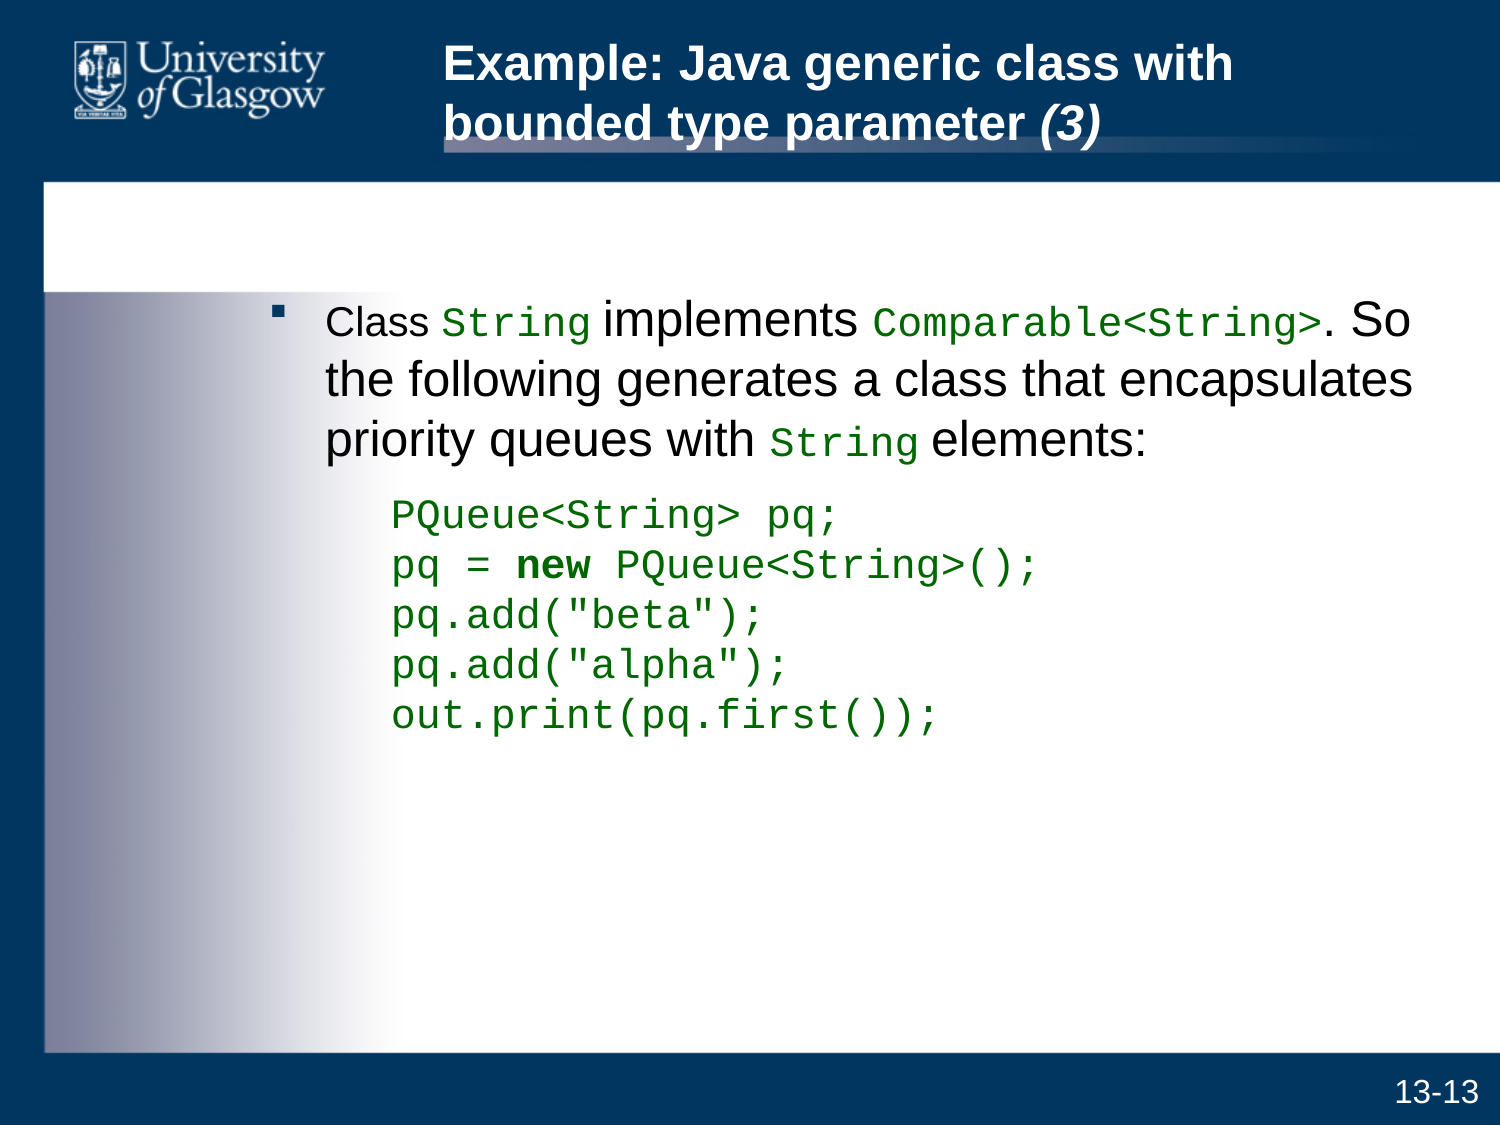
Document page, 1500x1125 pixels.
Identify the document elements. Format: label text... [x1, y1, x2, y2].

picture [0, 0, 1500, 1125]
list Class String implements Comparable<String>. So the following generates a class that encapsulates priority queues with String elements: PQueue<String> pq; pq = new PQueue<String>(); pq.add("beta"); pq.add("alpha"); out.print(pq.first()); [253, 278, 1435, 1038]
title Example: Java generic class with bounded type parameter (3) [427, 30, 1436, 150]
